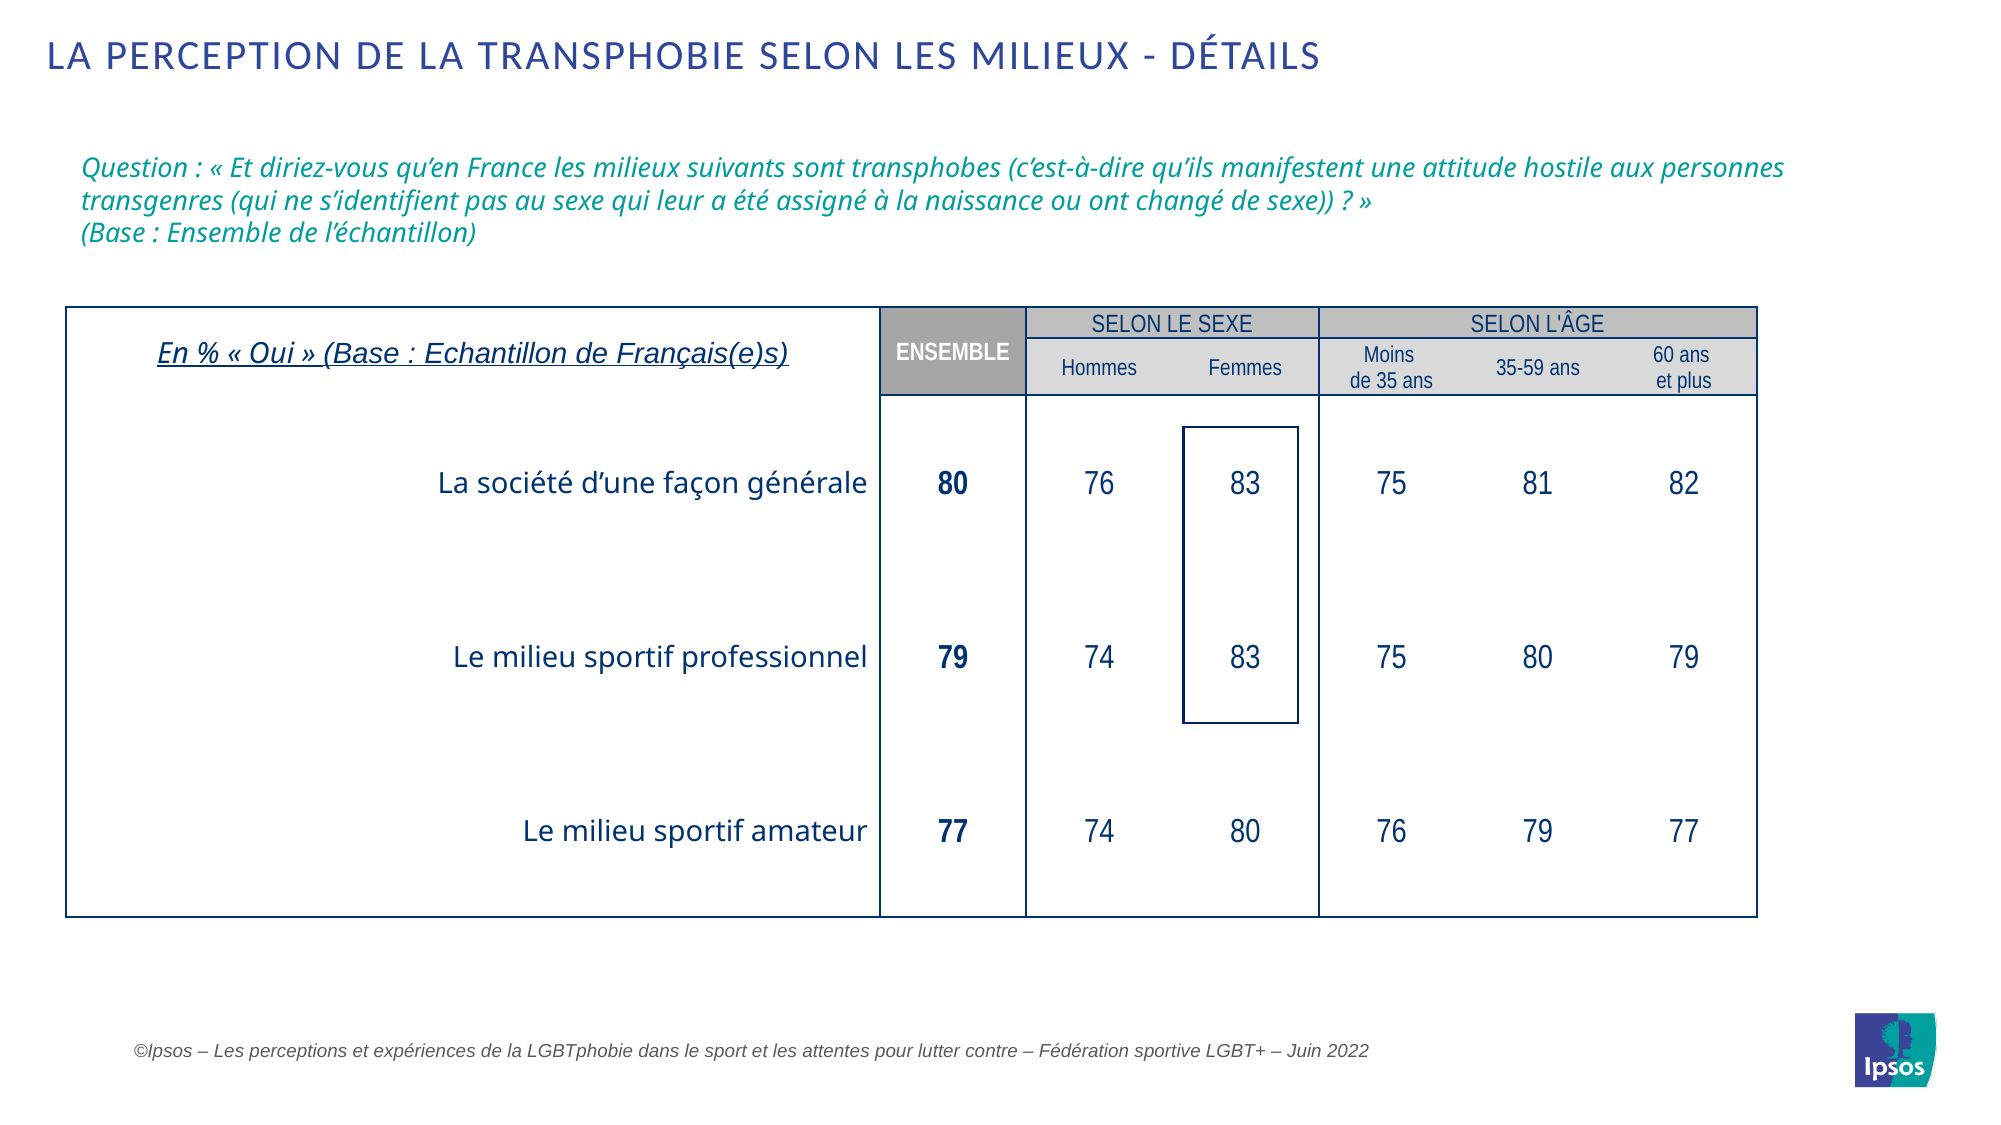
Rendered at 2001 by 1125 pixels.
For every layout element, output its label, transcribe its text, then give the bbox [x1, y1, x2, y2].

picture [1854, 1012, 1937, 1088]
table_cell Moins de 35 ans [1320, 339, 1465, 394]
table_cell 75 [1320, 396, 1465, 569]
table_cell 82 [1611, 396, 1756, 569]
table_cell 76 [1027, 396, 1172, 569]
table_header Selon l'âge [1320, 308, 1756, 337]
text_box [1182, 426, 1299, 724]
table_cell 75 [1320, 569, 1465, 743]
table_cell 74 [1027, 743, 1172, 916]
table_cell Hommes [1027, 339, 1172, 394]
table_cell Femmes [1172, 339, 1318, 394]
table_cell 80 [881, 396, 1025, 569]
table_cell 83 [1172, 569, 1318, 743]
table_cell 81 [1465, 396, 1611, 569]
table_cell 74 [1027, 569, 1172, 743]
table_cell 60 ans et plus [1611, 339, 1756, 394]
table_header Ensemble [881, 308, 1025, 394]
table_cell 77 [1611, 743, 1756, 916]
table_cell 76 [1320, 743, 1465, 916]
table_cell 80 [1172, 743, 1318, 916]
text_box La perception de la transphobie selon les milieux - détails [34, 26, 1977, 87]
table_cell 79 [1465, 743, 1611, 916]
table_cell 35-59 ans [1465, 339, 1611, 394]
text_box Question : « Et diriez-vous qu’en France les milieux suivants sont transphobes (c’est-à-dire qu’ils manifestent une attitude hostile aux personnes transgenres (qui ne s’identifient pas au sexe qui leur a été assigné à la naissance ou ont changé de sexe)) ? » (Base : Ensemble de l’échantillon) [66, 143, 1934, 256]
table_cell 80 [1465, 569, 1611, 743]
table_cell Le milieu sportif professionnel [67, 569, 879, 743]
table_cell La société d’une façon générale [67, 395, 879, 569]
table_cell 77 [881, 743, 1025, 916]
table_cell 79 [881, 569, 1025, 743]
table_cell Le milieu sportif amateur [67, 743, 879, 916]
table_header En % « Oui » (Base : Echantillon de Français(e)s) [67, 308, 879, 395]
table_header Selon le sexe [1027, 308, 1318, 337]
table_cell 83 [1172, 396, 1318, 569]
table_cell 79 [1611, 569, 1756, 743]
